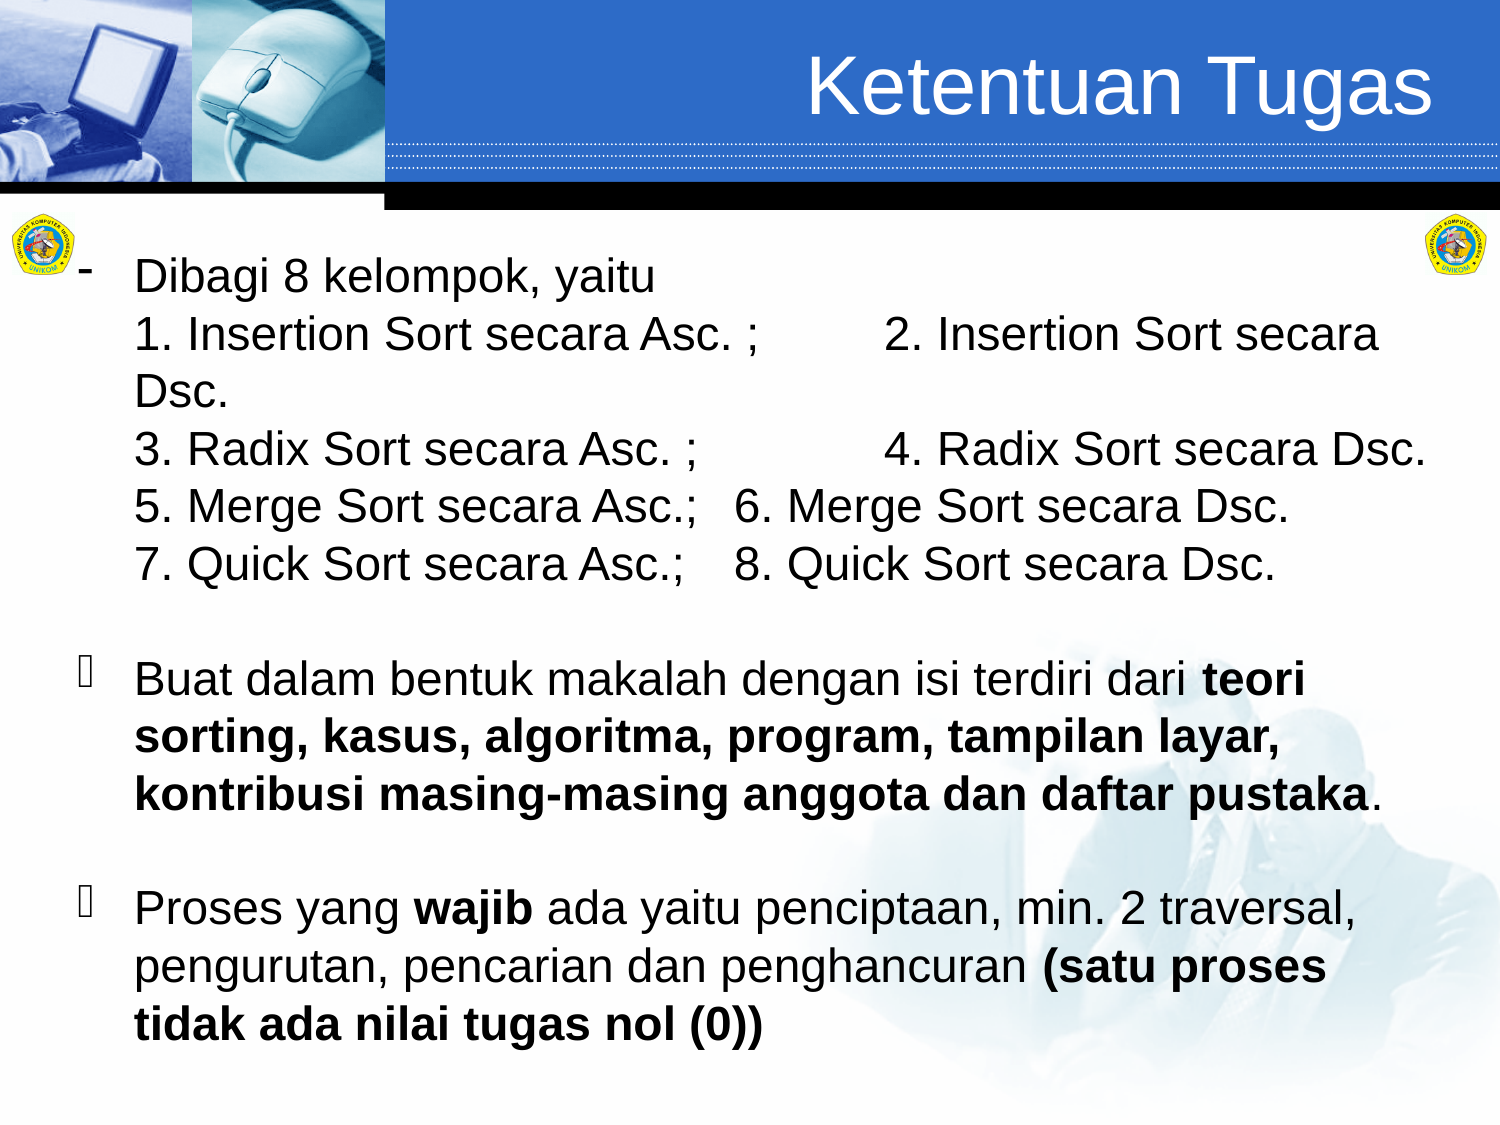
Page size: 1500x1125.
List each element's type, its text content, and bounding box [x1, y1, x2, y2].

title Ketentuan Tugas [412, 37, 1451, 126]
picture [0, 0, 385, 181]
picture [0, 194, 1500, 1125]
list Dibagi 8 kelompok, yaitu 1. Insertion Sort secara Asc. ; 2. Insertion Sort secara Dsc. 3. Radix Sort secara Asc. ; 4. Radix Sort secara Dsc. 5. Merge Sort secara Asc.; 6. Merge Sort secara Dsc. 7. Quick Sort secara Asc.; 8. Quick Sort secara Dsc. Buat dalam bentuk makalah dengan isi terdiri dari teori sorting, kasus, algoritma, program, tampilan layar, kontribusi masing-masing anggota dan daftar pustaka. Proses yang wajib ada yaitu penciptaan, min. 2 traversal, pengurutan, pencarian dan penghancuran (satu proses tidak ada nilai tugas nol (0)) [62, 237, 1451, 1063]
